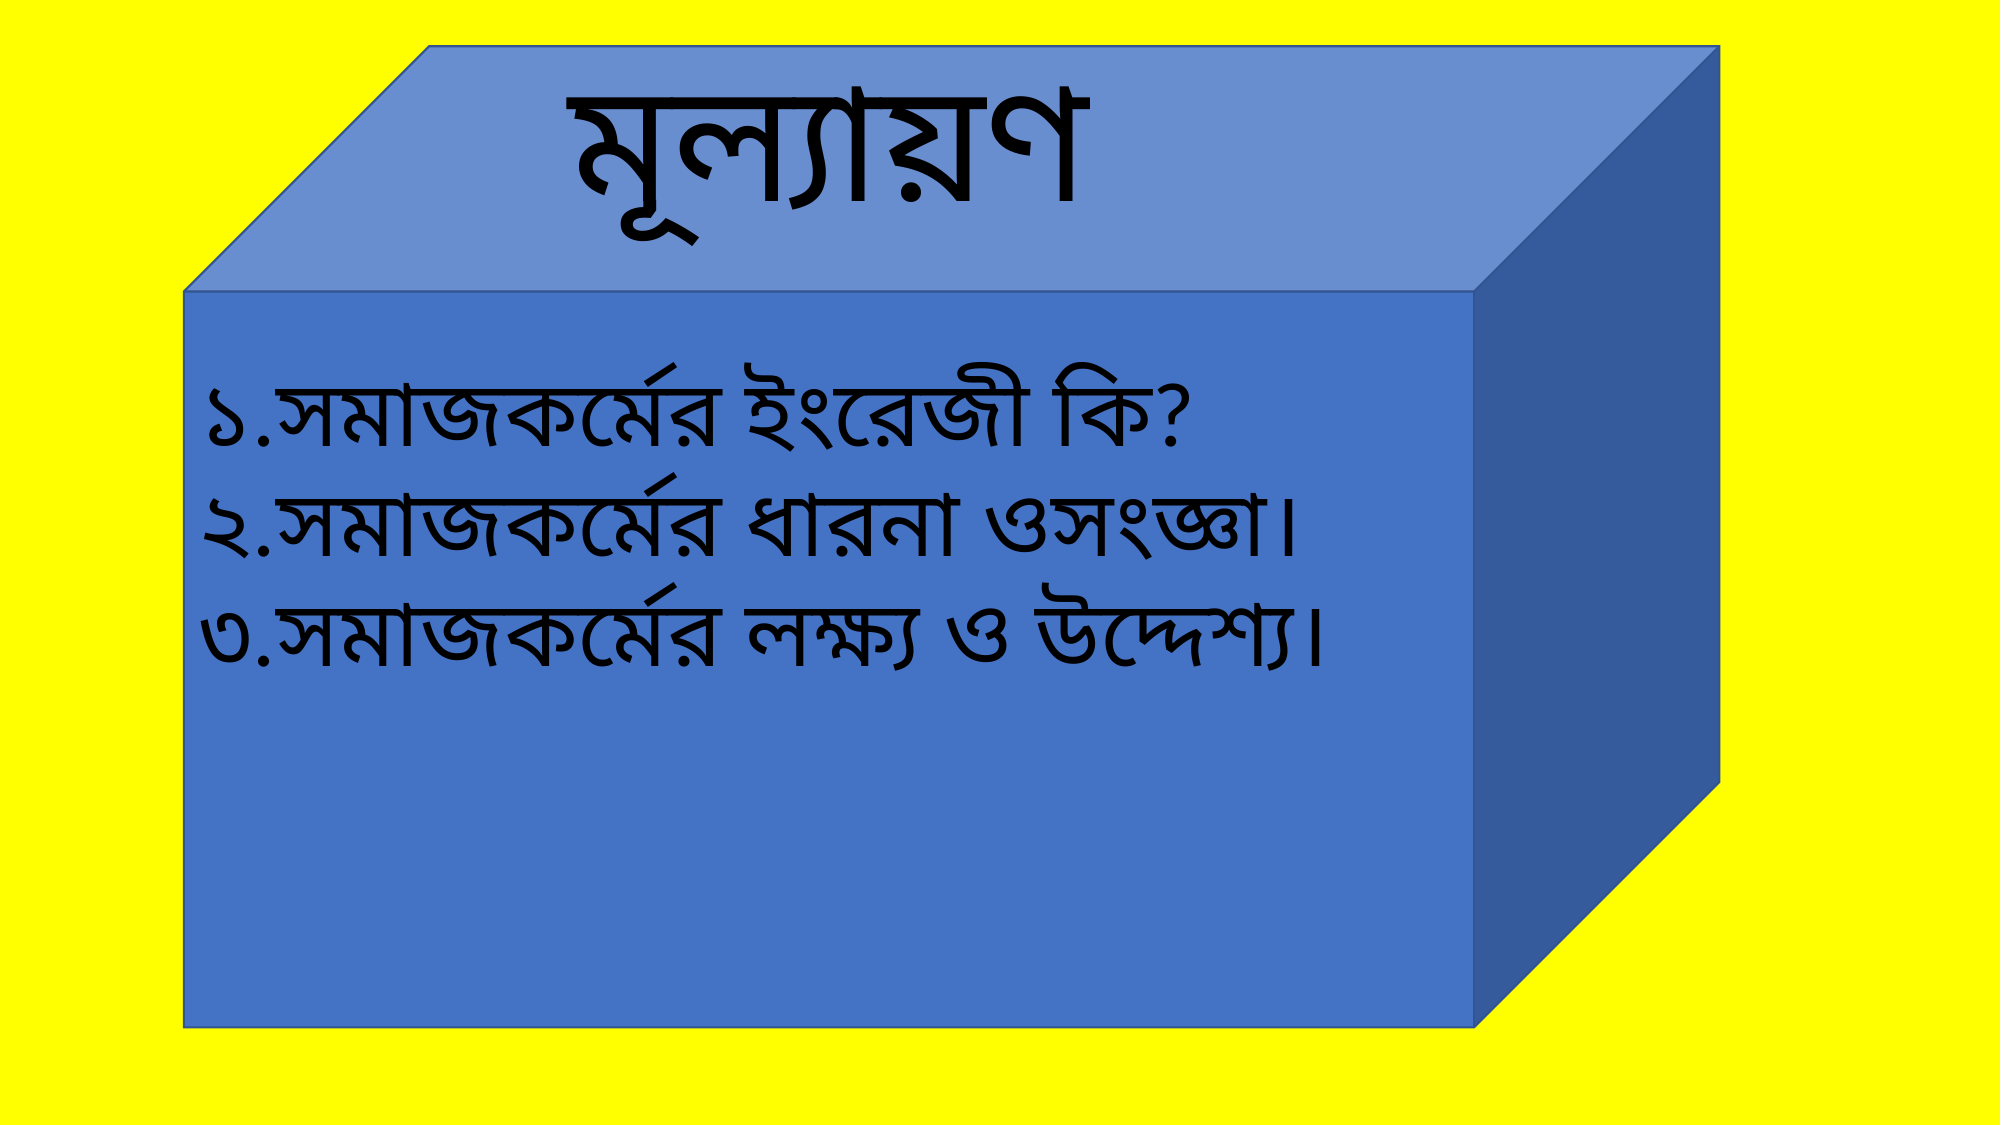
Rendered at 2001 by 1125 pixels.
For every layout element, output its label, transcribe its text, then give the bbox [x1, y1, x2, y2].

text_box মূল্যায়ণ ১.সমাজকর্মের ইংরেজী কি? ২.সমাজকর্মের ধারনা ওসংজ্ঞা। ৩.সমাজকর্মের লক্ষ্য ও উদ্দেশ্য। [182, 45, 1721, 1029]
